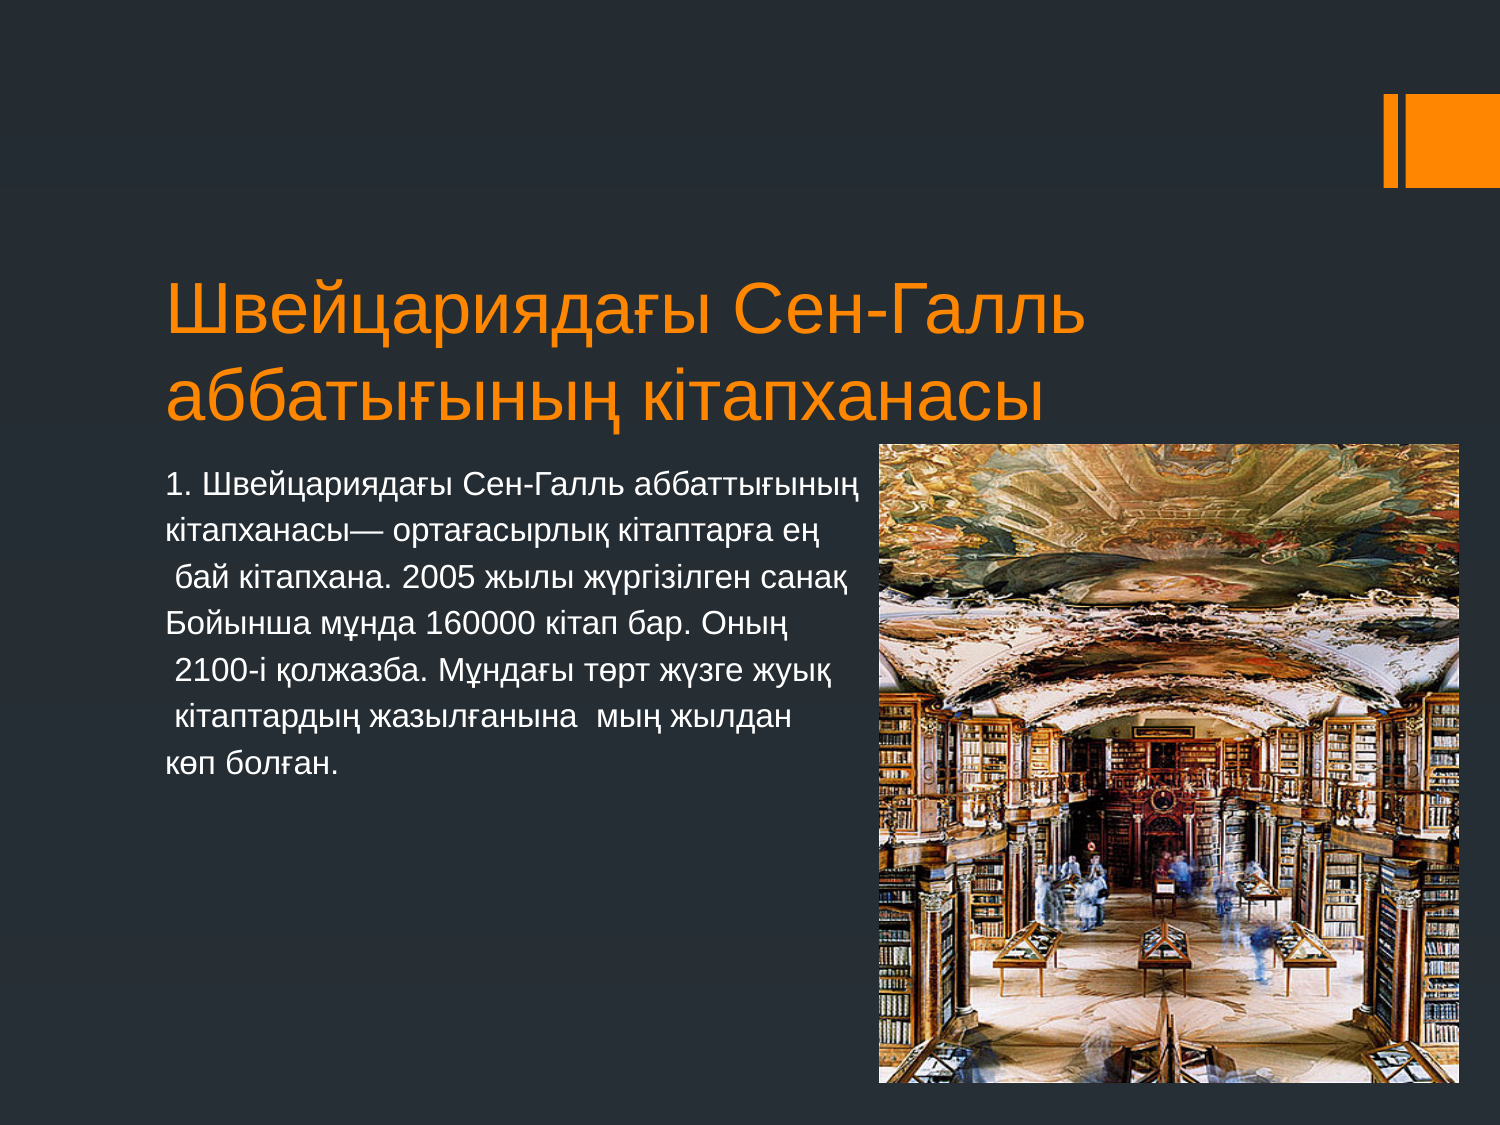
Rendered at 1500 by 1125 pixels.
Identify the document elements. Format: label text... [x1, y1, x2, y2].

picture [879, 443, 1460, 1083]
list 1. Швейцариядағы Сен-Галль аббаттығының кітапханасы— ортағасырлық кітаптарға ең бай кітапхана. 2005 жылы жүргізілген санақ Бойынша мұнда 160000 кітап бар. Оның 2100-і қолжазба. Мұндағы төрт жүзге жуық кітаптардың жазылғанына мың жылдан көп болған. [150, 454, 874, 1035]
title Швейцариядағы Сен-Галль аббатығының кітапханасы [150, 253, 1350, 443]
